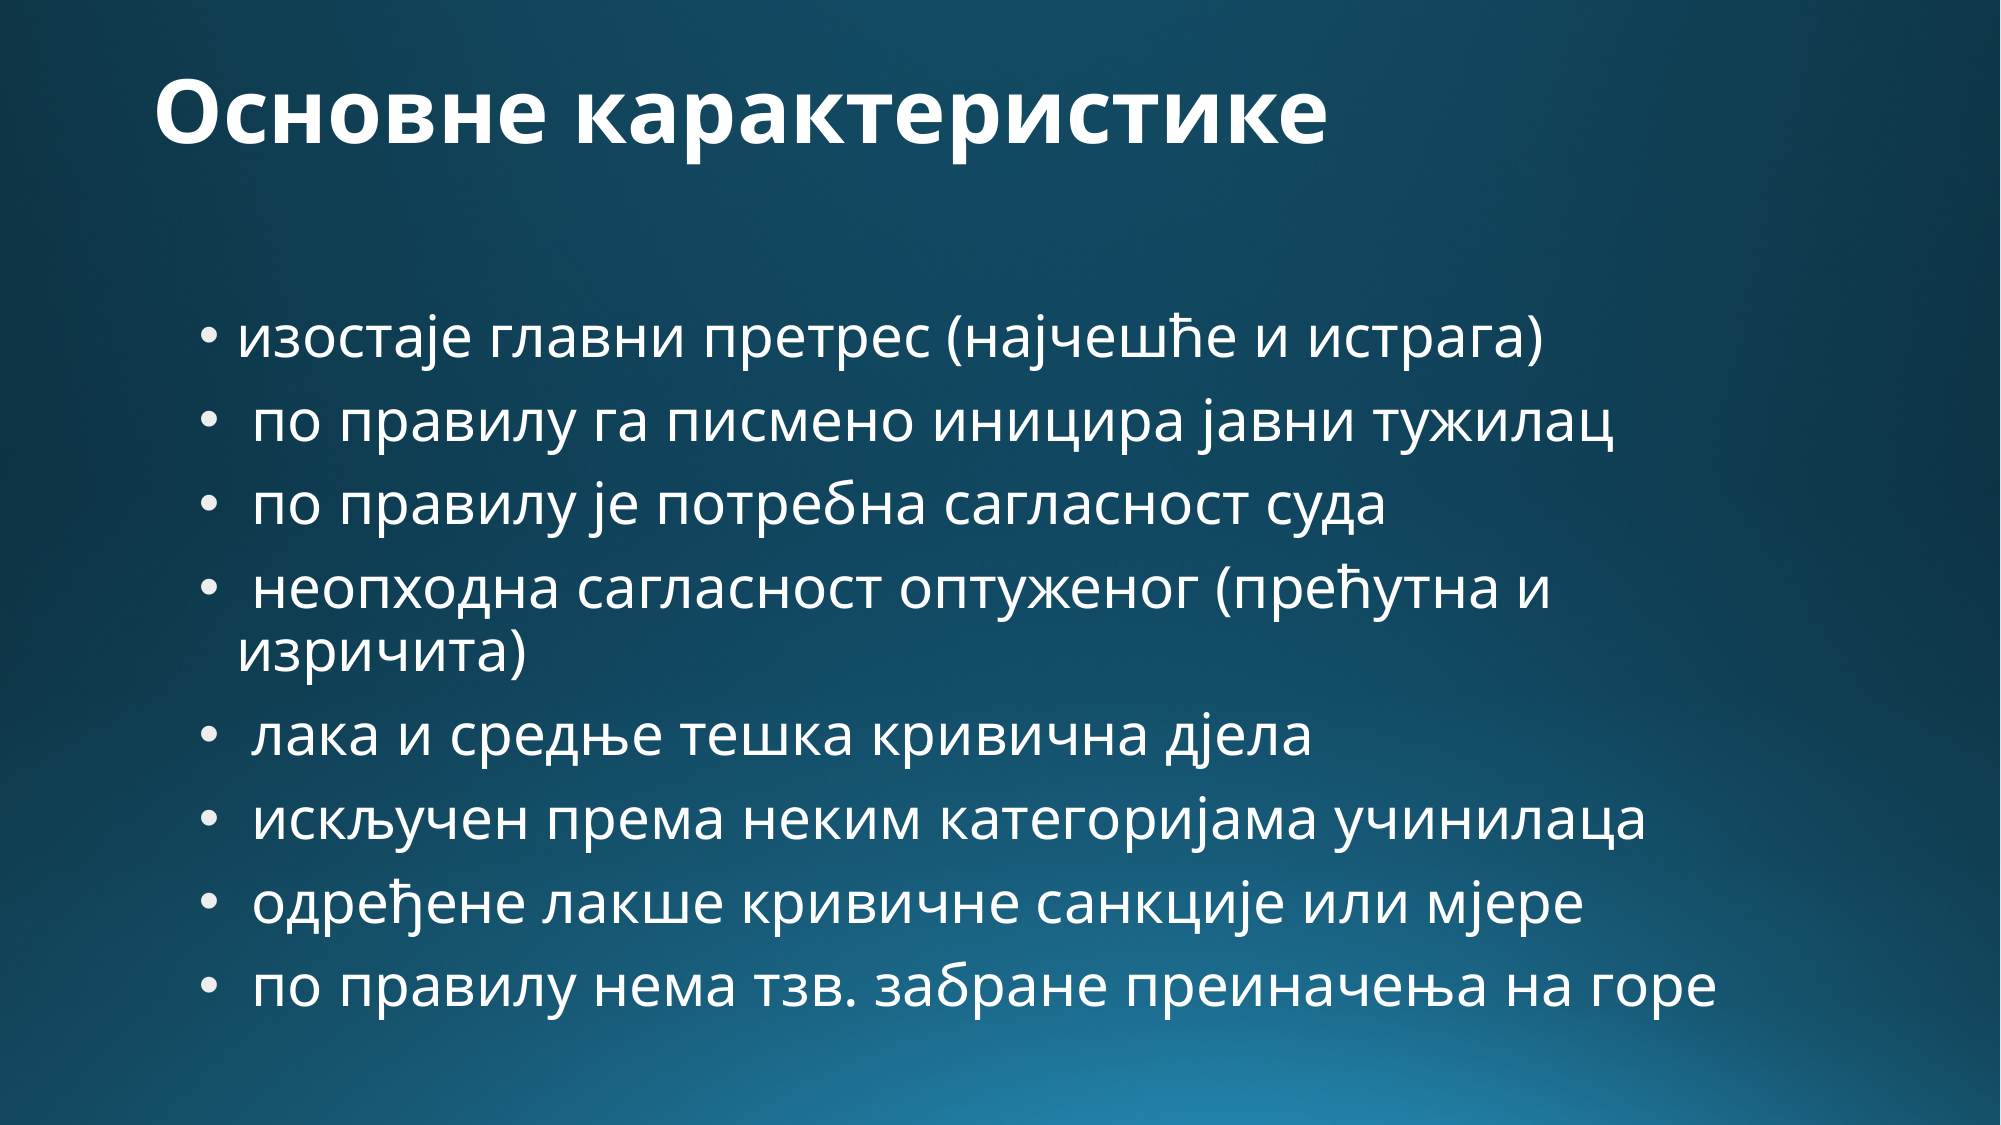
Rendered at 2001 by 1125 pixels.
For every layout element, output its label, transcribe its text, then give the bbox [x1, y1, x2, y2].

title Основне карактеристике [137, 59, 1863, 278]
picture [0, 0, 2001, 1125]
list изостаје главни претрес (најчешће и истрага) по правилу га писмено иницира јавни тужилац по правилу је потребна сагласност суда неопходна сагласност оптуженог (прећутна и изричита) лака и средње тешка кривична дјела искључен према неким категоријама учинилаца одређене лакше кривичне санкције или мјере по правилу нема тзв. забране преиначења на горе [183, 299, 1863, 1094]
